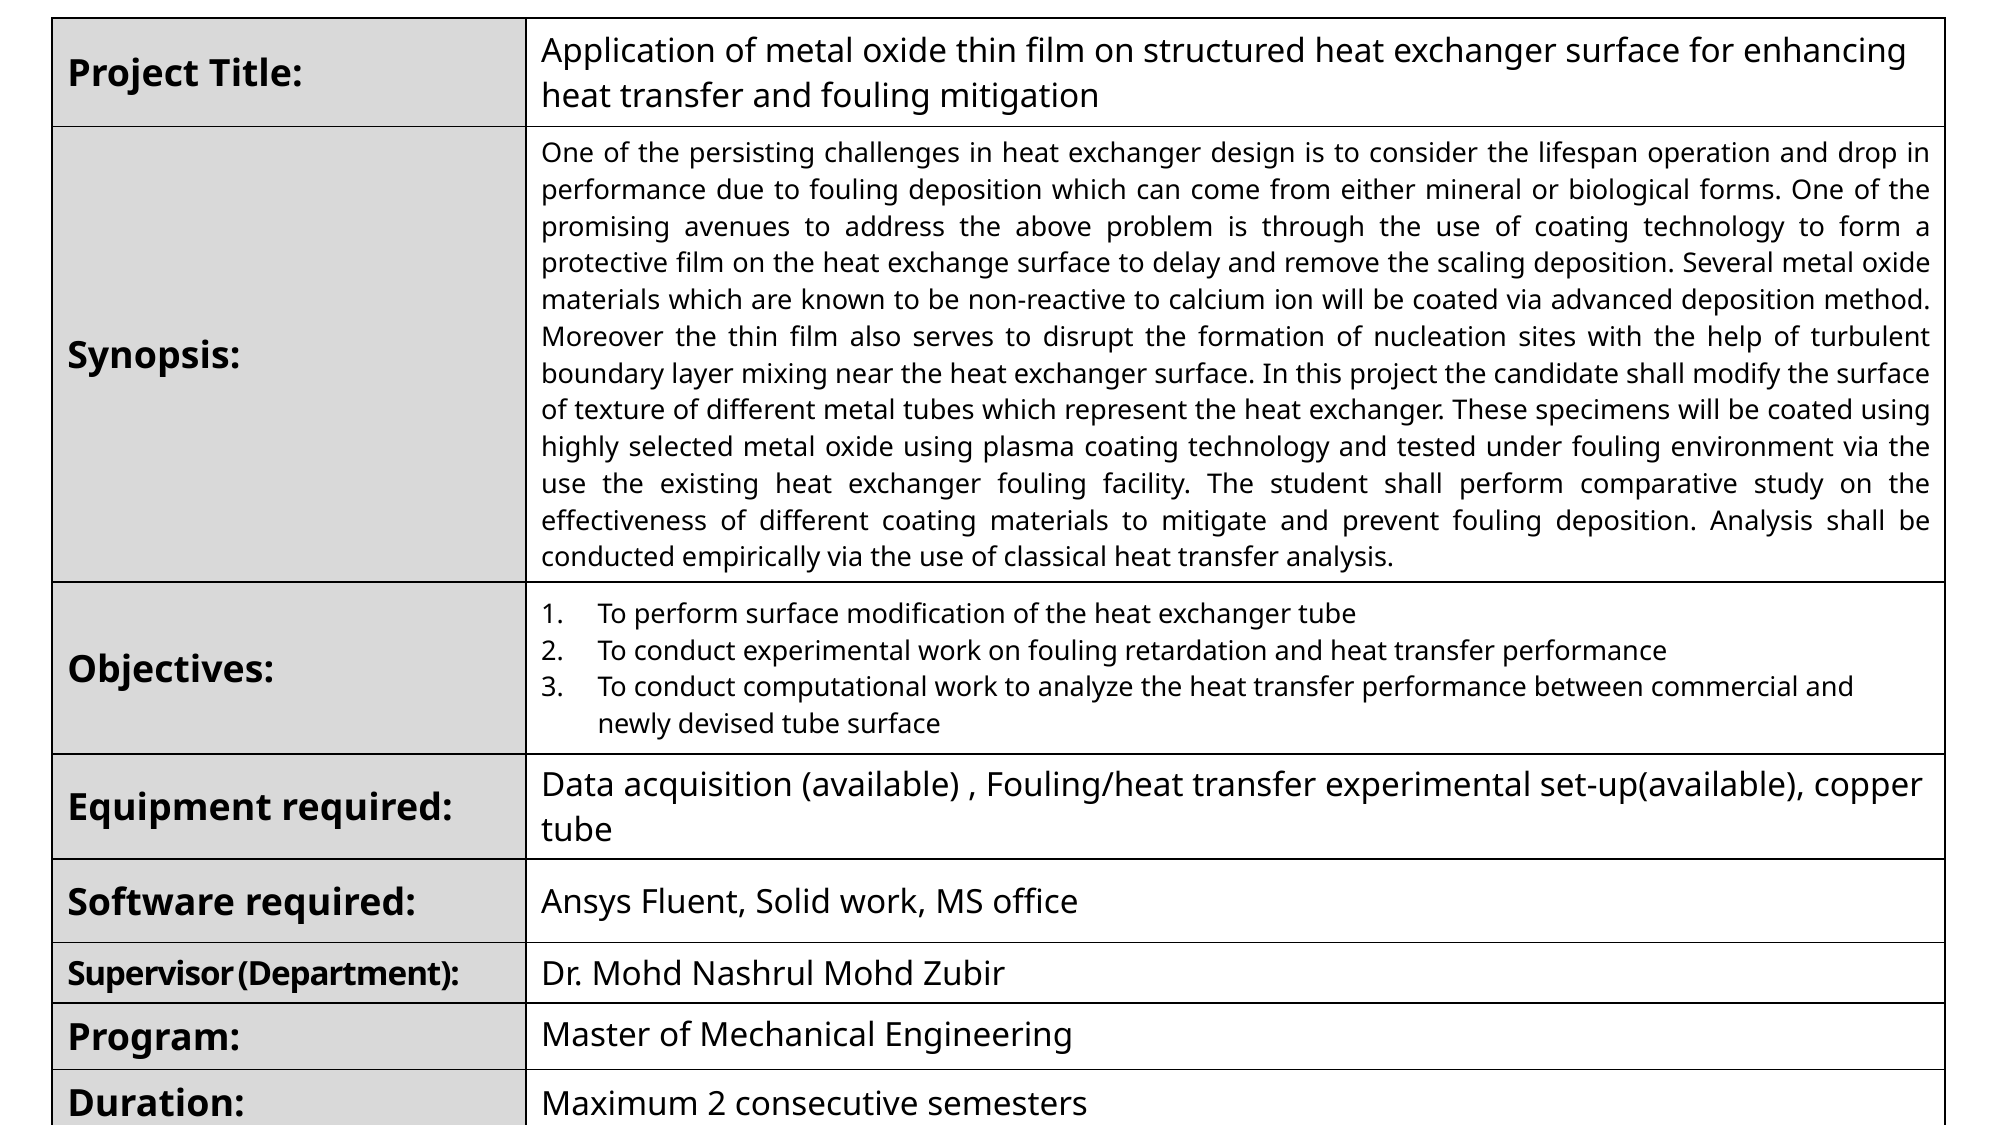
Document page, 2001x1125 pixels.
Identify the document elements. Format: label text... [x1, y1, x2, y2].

table_cell Data acquisition (available) , Fouling/heat transfer experimental set-up(available), copper tube [527, 755, 1944, 858]
table_cell To perform surface modification of the heat exchanger tube To conduct experimental work on fouling retardation and heat transfer performance To conduct computational work to analyze the heat transfer performance between commercial and newly devised tube surface [527, 583, 1944, 753]
table_cell Maximum 2 consecutive semesters [527, 1070, 1944, 1125]
table_cell One of the persisting challenges in heat exchanger design is to consider the lifespan operation and drop in performance due to fouling deposition which can come from either mineral or biological forms. One of the promising avenues to address the above problem is through the use of coating technology to form a protective film on the heat exchange surface to delay and remove the scaling deposition. Several metal oxide materials which are known to be non-reactive to calcium ion will be coated via advanced deposition method. Moreover the thin film also serves to disrupt the formation of nucleation sites with the help of turbulent boundary layer mixing near the heat exchanger surface. In this project the candidate shall modify the surface of texture of different metal tubes which represent the heat exchanger. These specimens will be coated using highly selected metal oxide using plasma coating technology and tested under fouling environment via the use the existing heat exchanger fouling facility. The student shall perform comparative study on the effectiveness of different coating materials to mitigate and prevent fouling deposition. Analysis shall be conducted empirically via the use of classical heat transfer analysis. [527, 127, 1944, 581]
table_cell Supervisor (Department): [53, 943, 525, 1002]
table_cell Software required: [53, 860, 525, 942]
table_cell Master of Mechanical Engineering [527, 1004, 1944, 1069]
table_header Application of metal oxide thin film on structured heat exchanger surface for enhancing heat transfer and fouling mitigation [527, 19, 1944, 126]
table_cell Objectives: [53, 583, 525, 753]
table_cell Ansys Fluent, Solid work, MS office [527, 860, 1944, 942]
table_cell Synopsis: [53, 127, 525, 581]
table_cell Duration: [53, 1070, 525, 1125]
table_cell Equipment required: [53, 755, 525, 858]
table_header Project Title: [53, 19, 525, 126]
table_cell Program: [53, 1004, 525, 1069]
table_cell Dr. Mohd Nashrul Mohd Zubir [527, 943, 1944, 1002]
